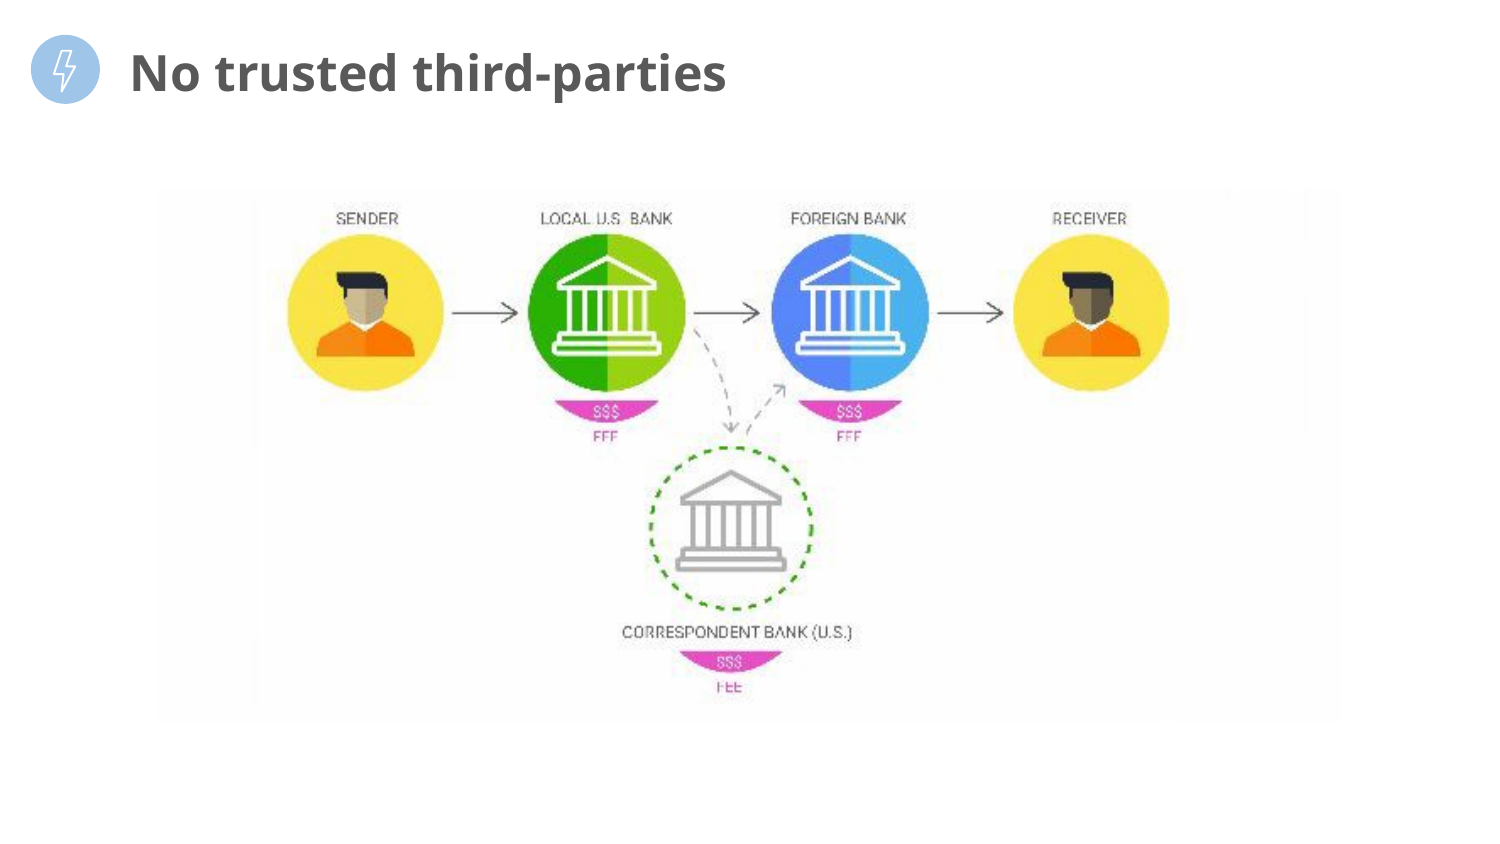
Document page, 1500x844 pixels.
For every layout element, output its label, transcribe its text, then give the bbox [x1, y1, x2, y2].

picture [157, 189, 1342, 723]
text_box No trusted third-parties [124, 36, 1025, 106]
text_box [52, 49, 77, 93]
text_box [30, 34, 100, 104]
